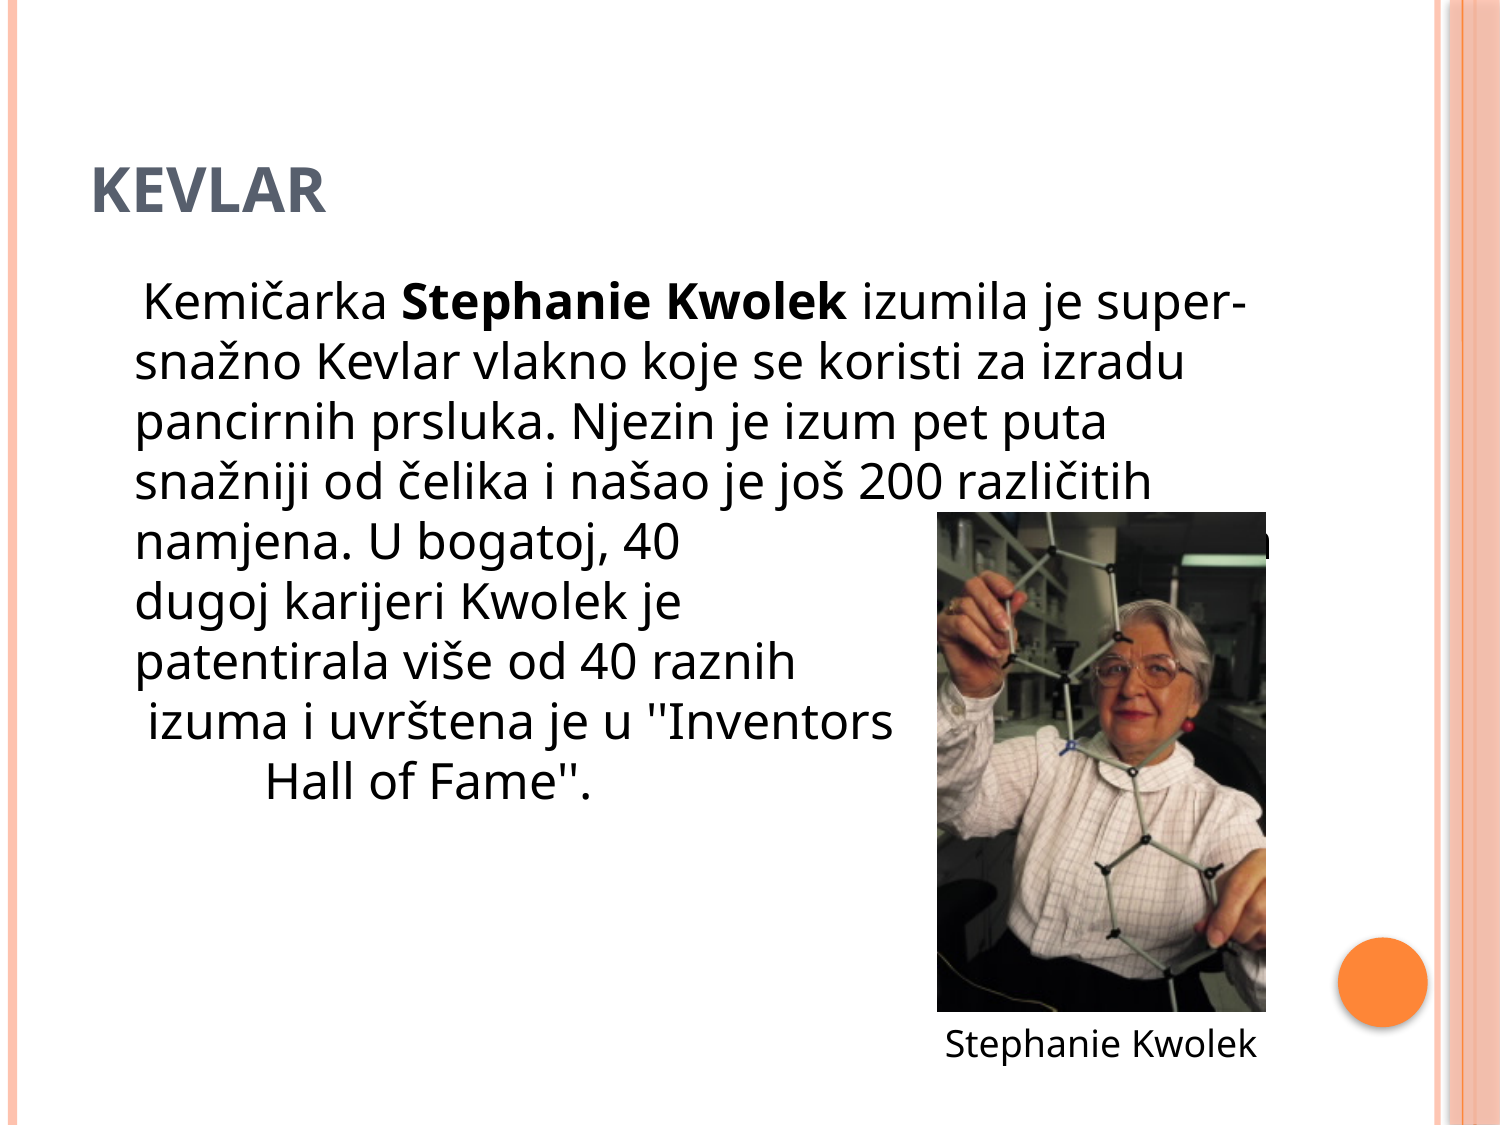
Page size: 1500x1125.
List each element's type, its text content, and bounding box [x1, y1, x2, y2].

text_box Kemičarka Stephanie Kwolek izumila je super-snažno Kevlar vlakno koje se koristi za izradu pancirnih prsluka. Njezin je izum pet puta snažniji od čelika i našao je još 200 različitih namjena. U bogatoj, 40 godina dugoj karijeri Kwolek je patentirala više od 40 raznih izuma i uvrštena je u ''Inventors Hall of Fame''. [75, 262, 1300, 1062]
text_box Stephanie Kwolek [930, 1012, 1273, 1073]
picture [937, 512, 1266, 1013]
text_box Kevlar [75, 45, 1300, 233]
